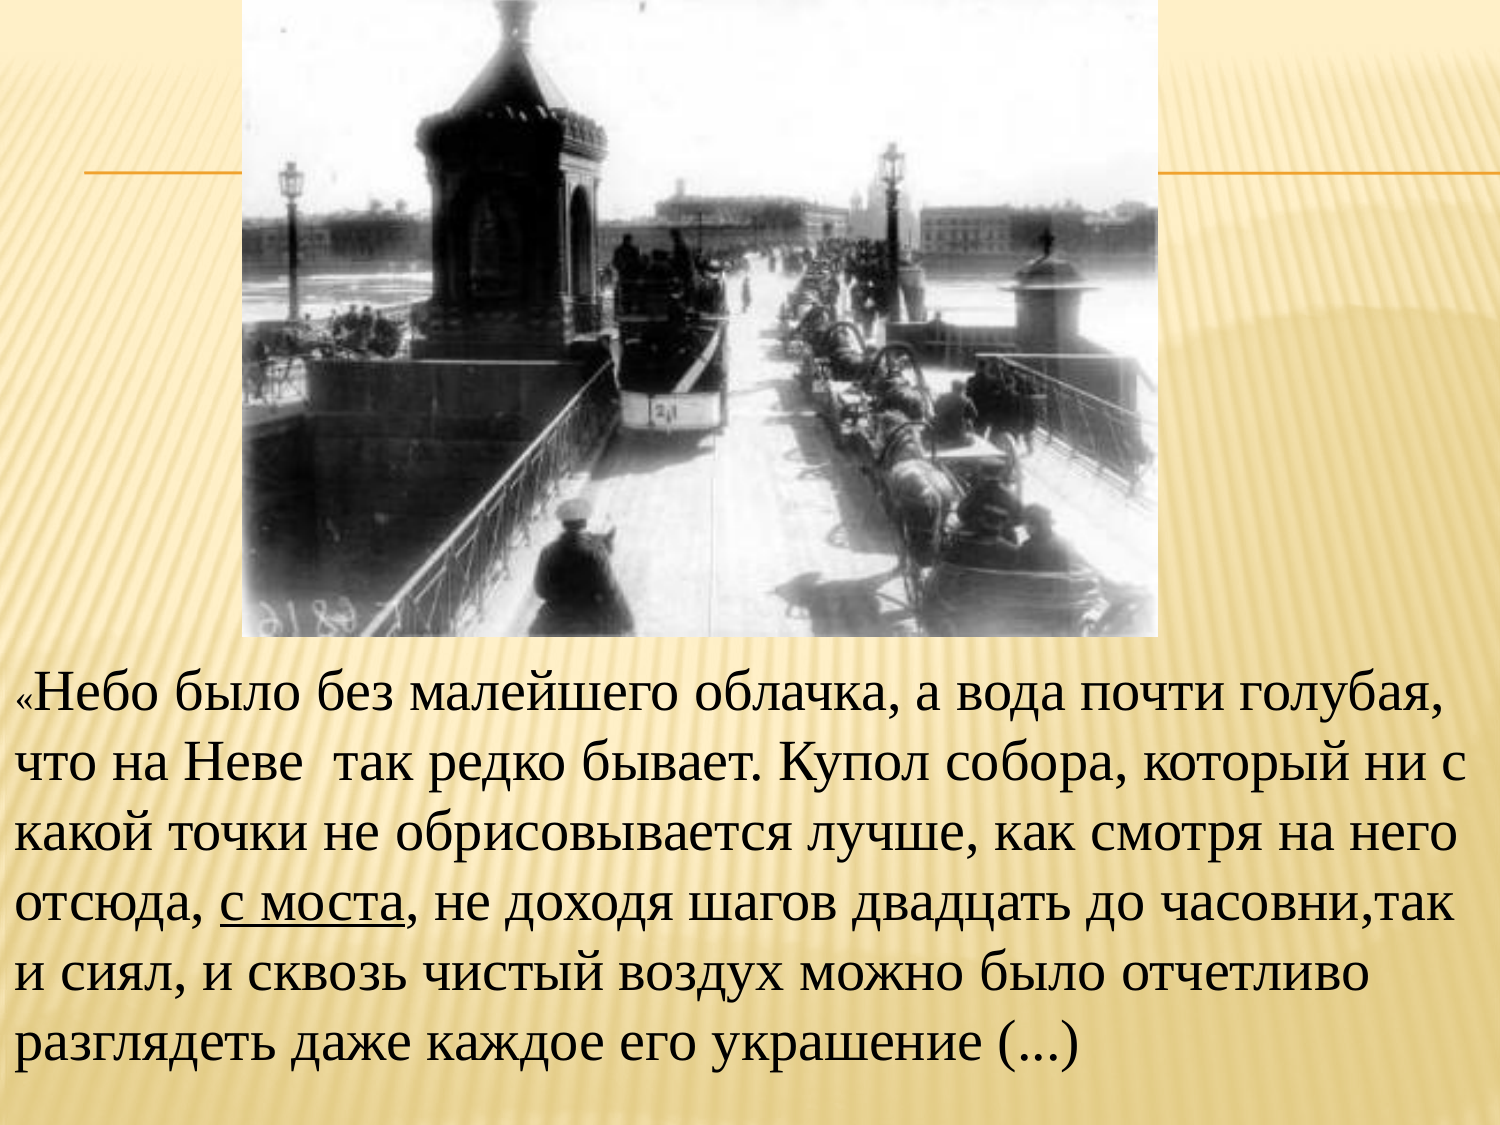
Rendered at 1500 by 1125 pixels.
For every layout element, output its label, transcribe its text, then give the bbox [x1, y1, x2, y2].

text_box «Небо было без малейшего облачка, а вода почти голубая, что на Неве так редко бывает. Купол собора, который ни с какой точки не обрисовывается лучше, как смотря на него отсюда, с моста, не доходя шагов двадцать до часовни,так и сиял, и сквозь чистый воздух можно было отчетливо разглядеть даже каждое его украшение (...) [0, 645, 1500, 1080]
picture [241, 0, 1158, 638]
